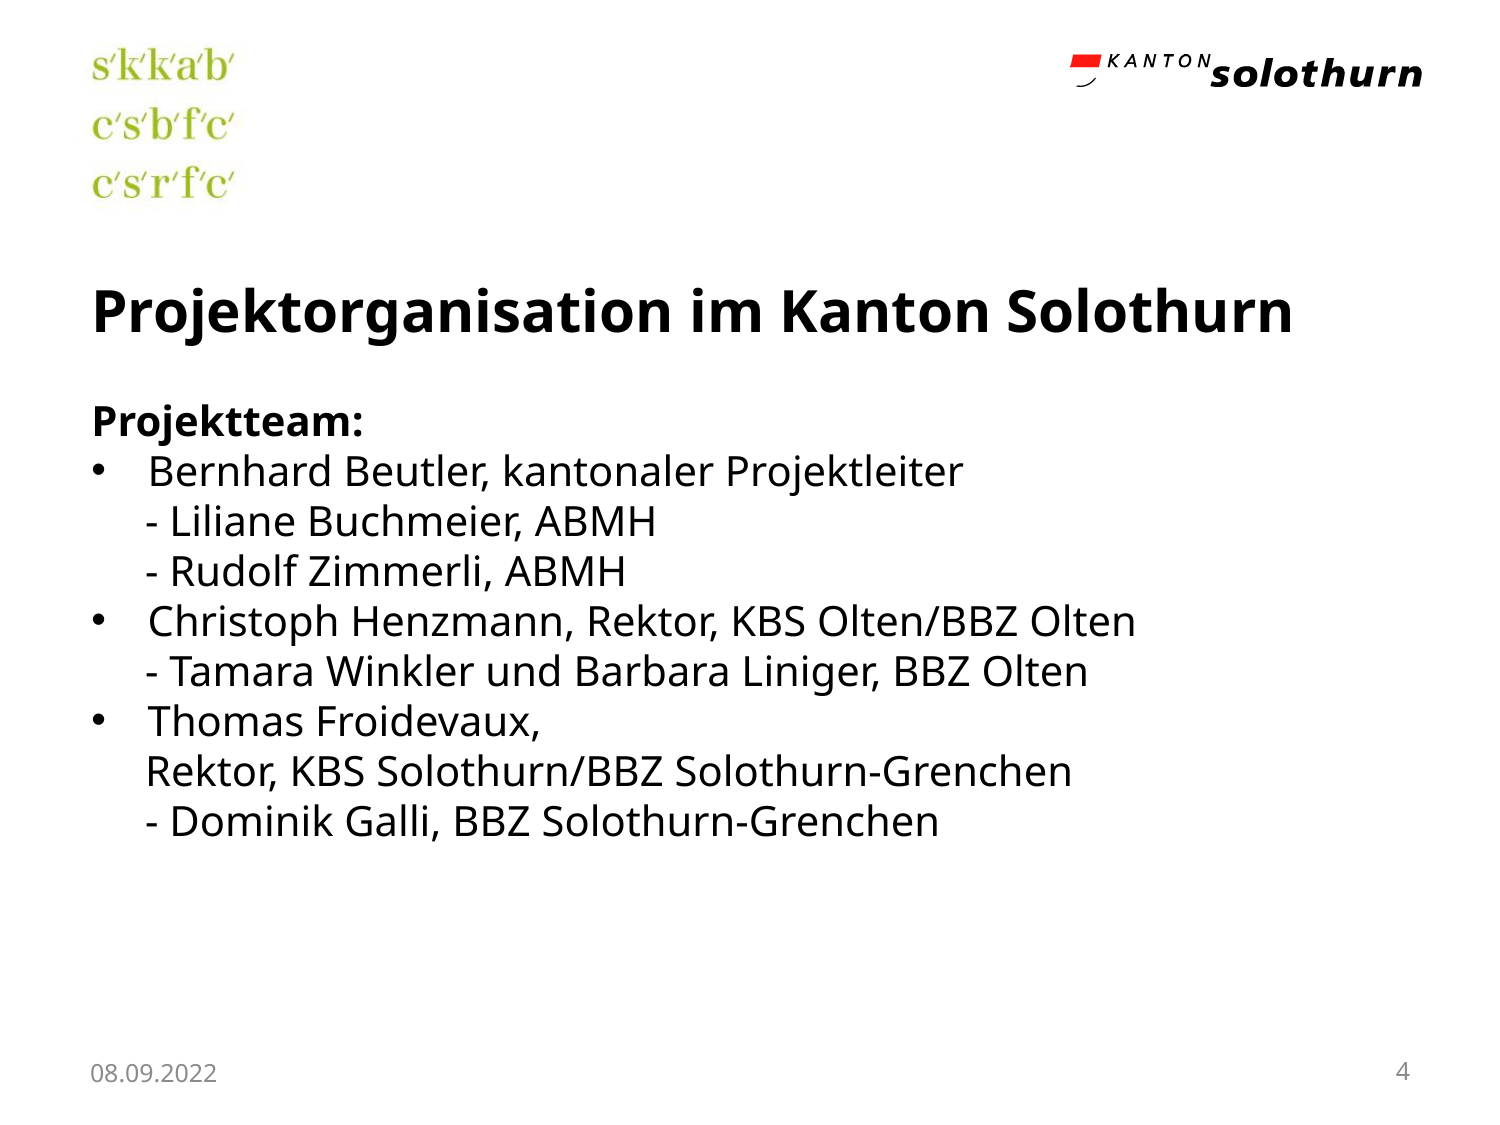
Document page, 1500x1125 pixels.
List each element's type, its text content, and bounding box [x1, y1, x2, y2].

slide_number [75, 1042, 425, 1103]
picture [1070, 54, 1425, 87]
picture [77, 27, 262, 222]
slide_number 4 [1074, 1042, 1425, 1103]
text_box Projektorganisation im Kanton Solothurn Projektteam: Bernhard Beutler, kantonaler Projektleiter - Liliane Buchmeier, ABMH - Rudolf Zimmerli, ABMH Christoph Henzmann, Rektor, KBS Olten/BBZ Olten - Tamara Winkler und Barbara Liniger, BBZ Olten Thomas Froidevaux, Rektor, KBS Solothurn/BBZ Solothurn-Grenchen - Dominik Galli, BBZ Solothurn-Grenchen [76, 267, 1412, 853]
